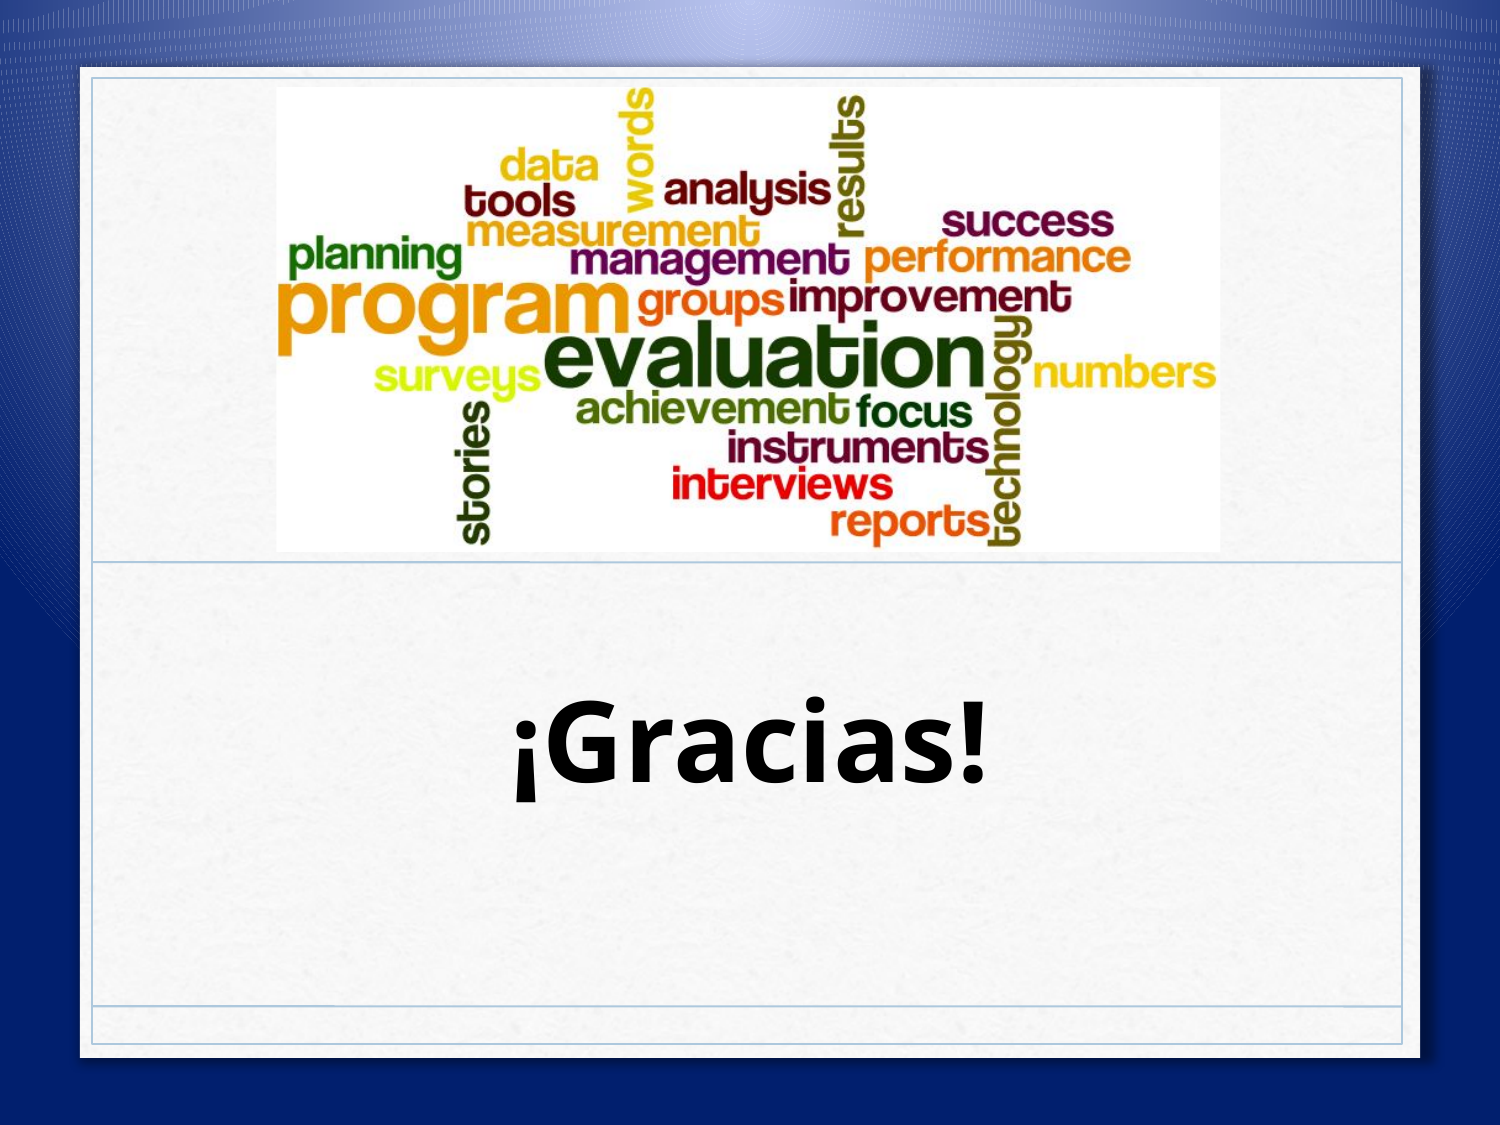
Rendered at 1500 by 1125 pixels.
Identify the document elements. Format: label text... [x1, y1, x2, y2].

title ¡Gracias! [147, 617, 1353, 813]
picture [79, 67, 1421, 1058]
